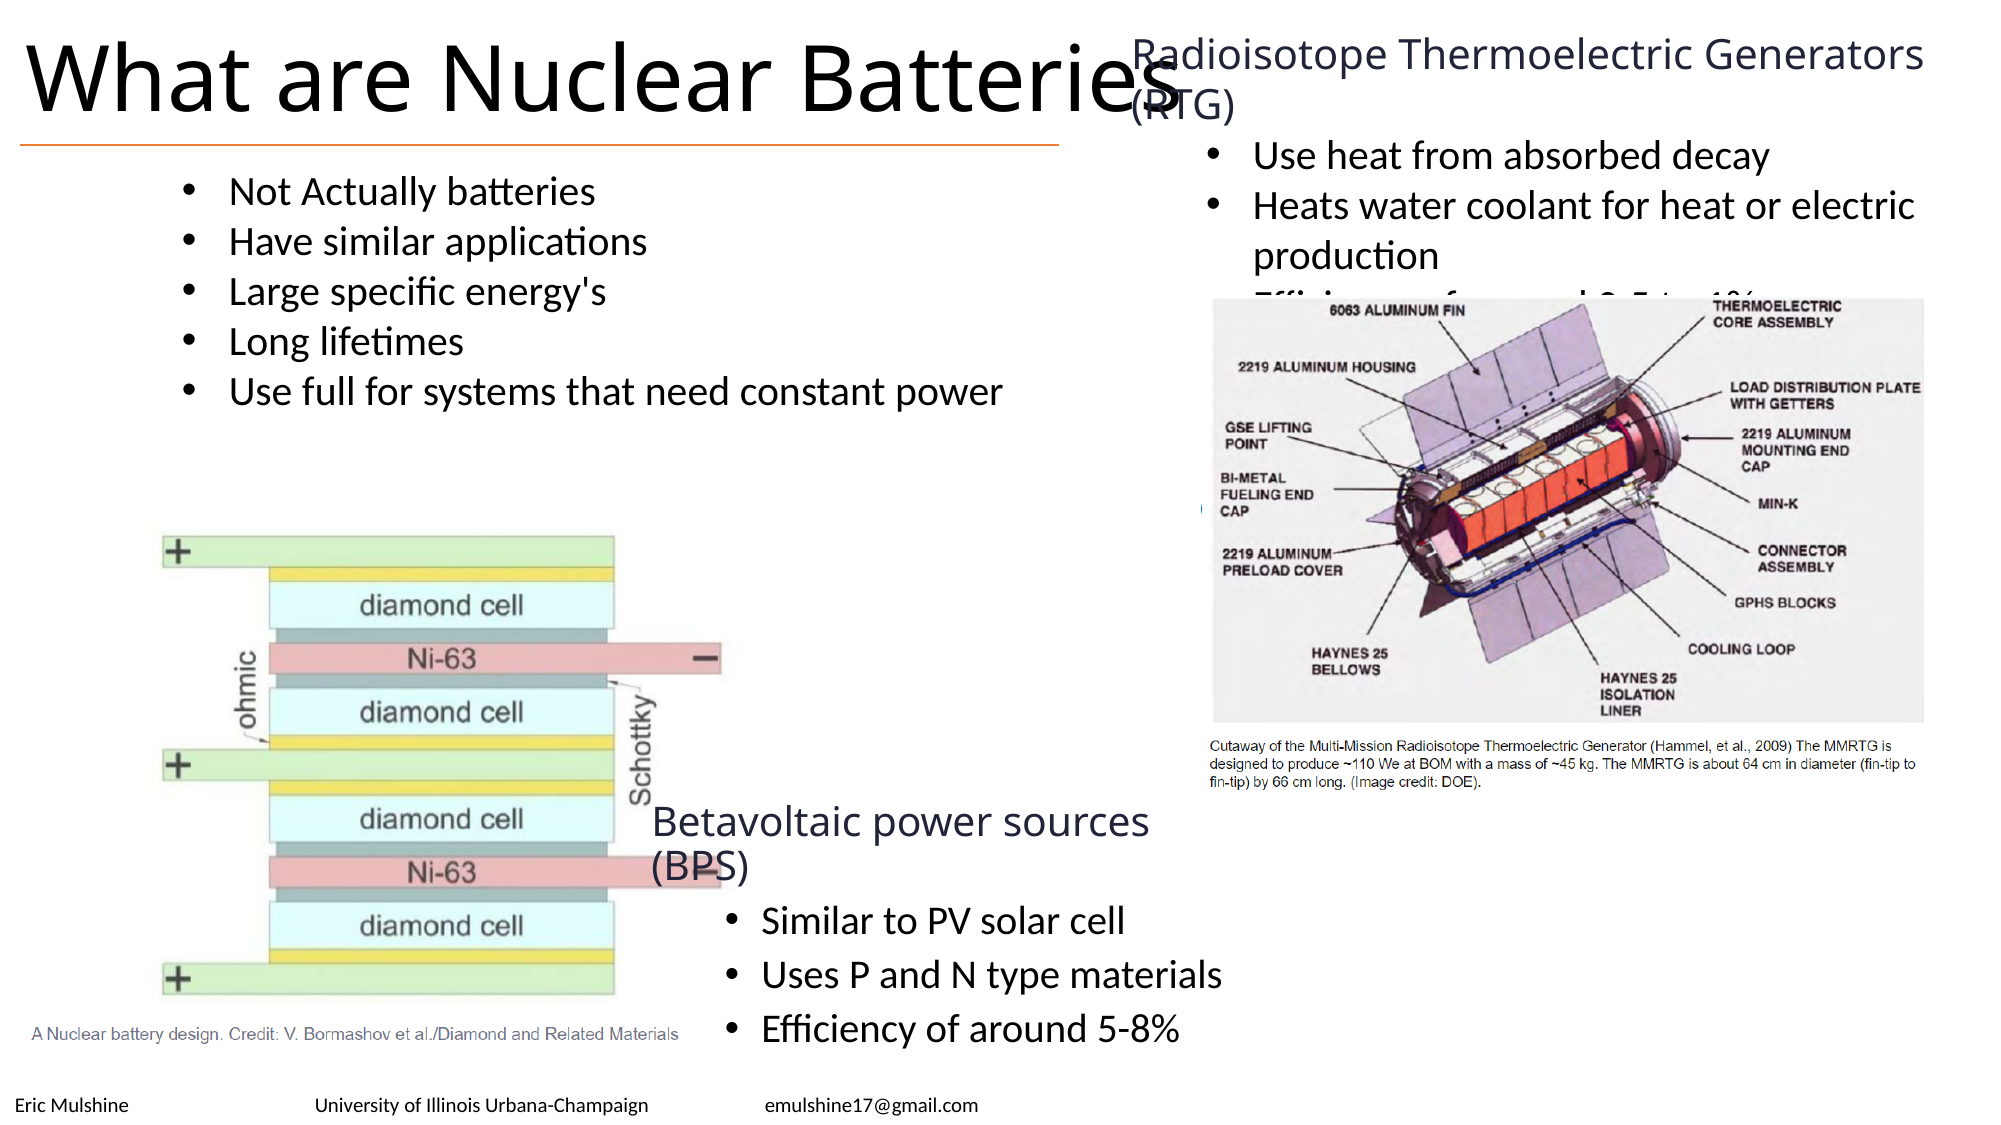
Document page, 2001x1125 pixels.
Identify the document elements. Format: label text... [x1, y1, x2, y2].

picture [1201, 295, 1931, 798]
list Betavoltaic power sources (BPS) Similar to PV solar cell Uses P and N type materials Efficiency of around 5-8% [562, 793, 1253, 1084]
title What are Nuclear Batteries [10, 12, 1202, 150]
text_box Radioisotope Thermoelectric Generators (RTG) Use heat from absorbed decay Heats water coolant for heat or electric production Efficiency of around 0.5 to 1% [1116, 20, 2000, 336]
picture [10, 501, 780, 1051]
text_box Eric Mulshine University of Illinois Urbana-Champaign emulshine17@gmail.com [0, 1084, 1642, 1125]
text_box Not Actually batteries Have similar applications Large specific energy's Long lifetimes Use full for systems that need constant power [167, 156, 1073, 467]
